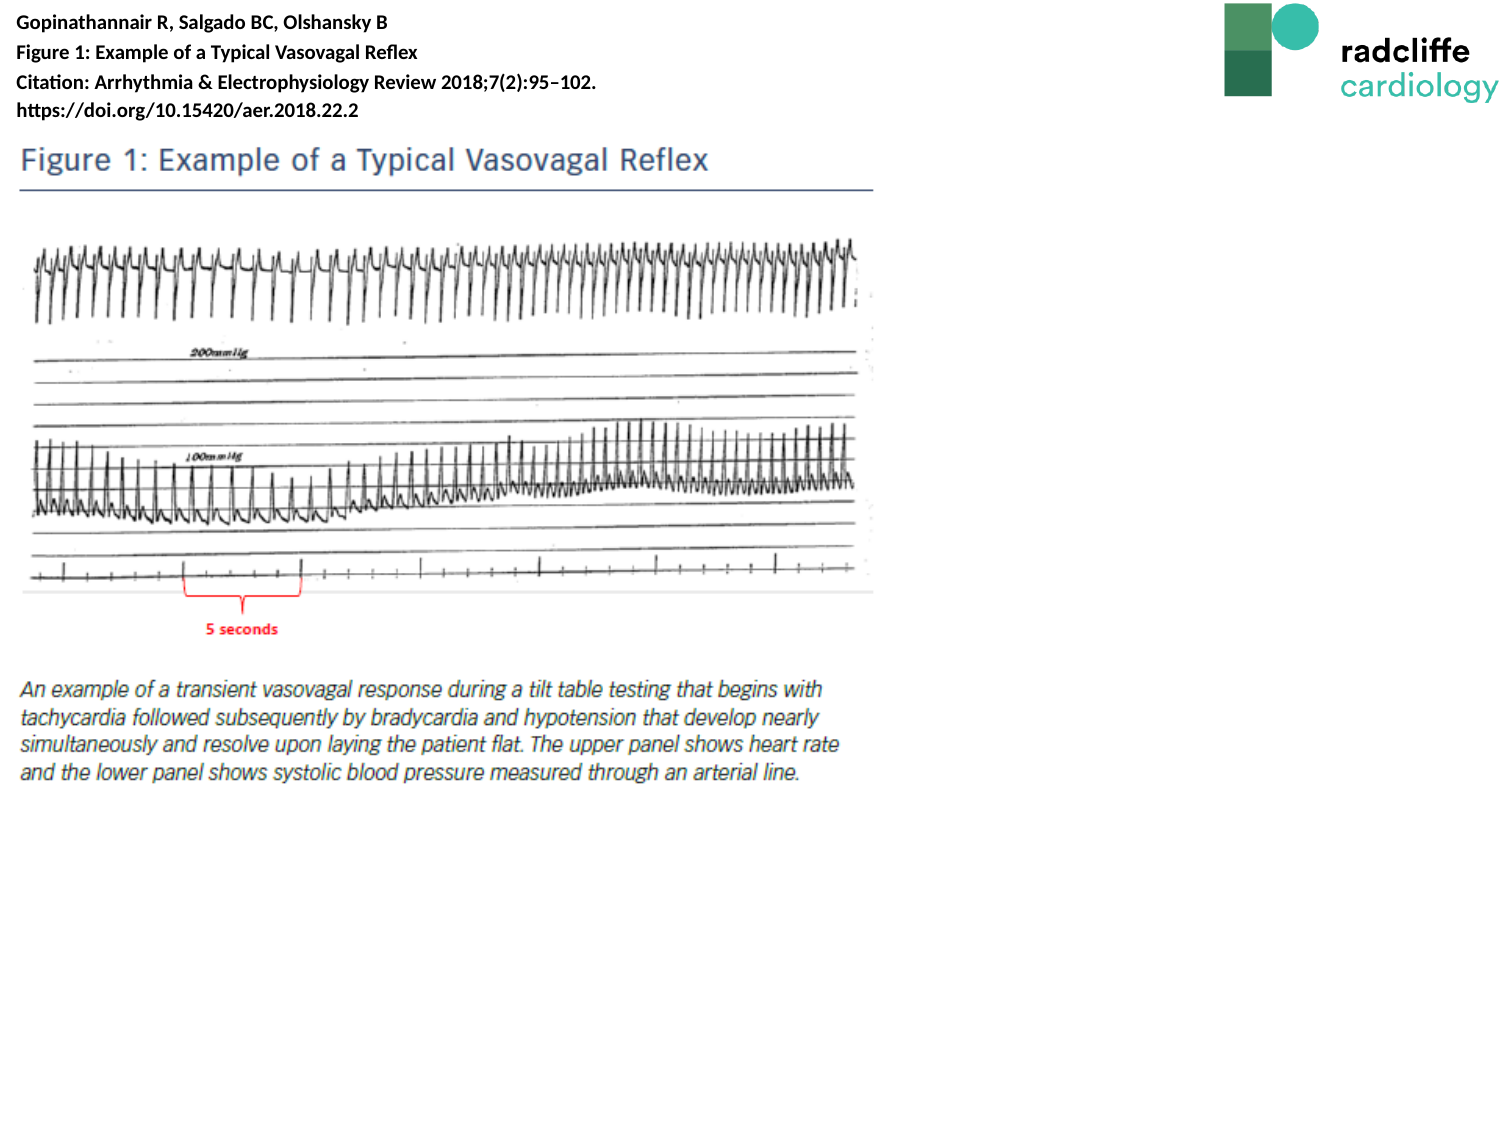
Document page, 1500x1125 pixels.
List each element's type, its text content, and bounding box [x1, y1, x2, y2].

text_box Citation: Arrhythmia & Electrophysiology Review 2018;7(2):95–102. [1, 60, 1224, 89]
picture [1224, 1, 1499, 104]
text_box https://doi.org/10.15420/aer.2018.22.2 [1, 89, 1500, 129]
text_box Figure 1: Example of a Typical Vasovagal Reflex [1, 31, 1224, 60]
picture [1, 124, 887, 807]
text_box Gopinathannair R, Salgado BC, Olshansky B [1, 1, 939, 31]
